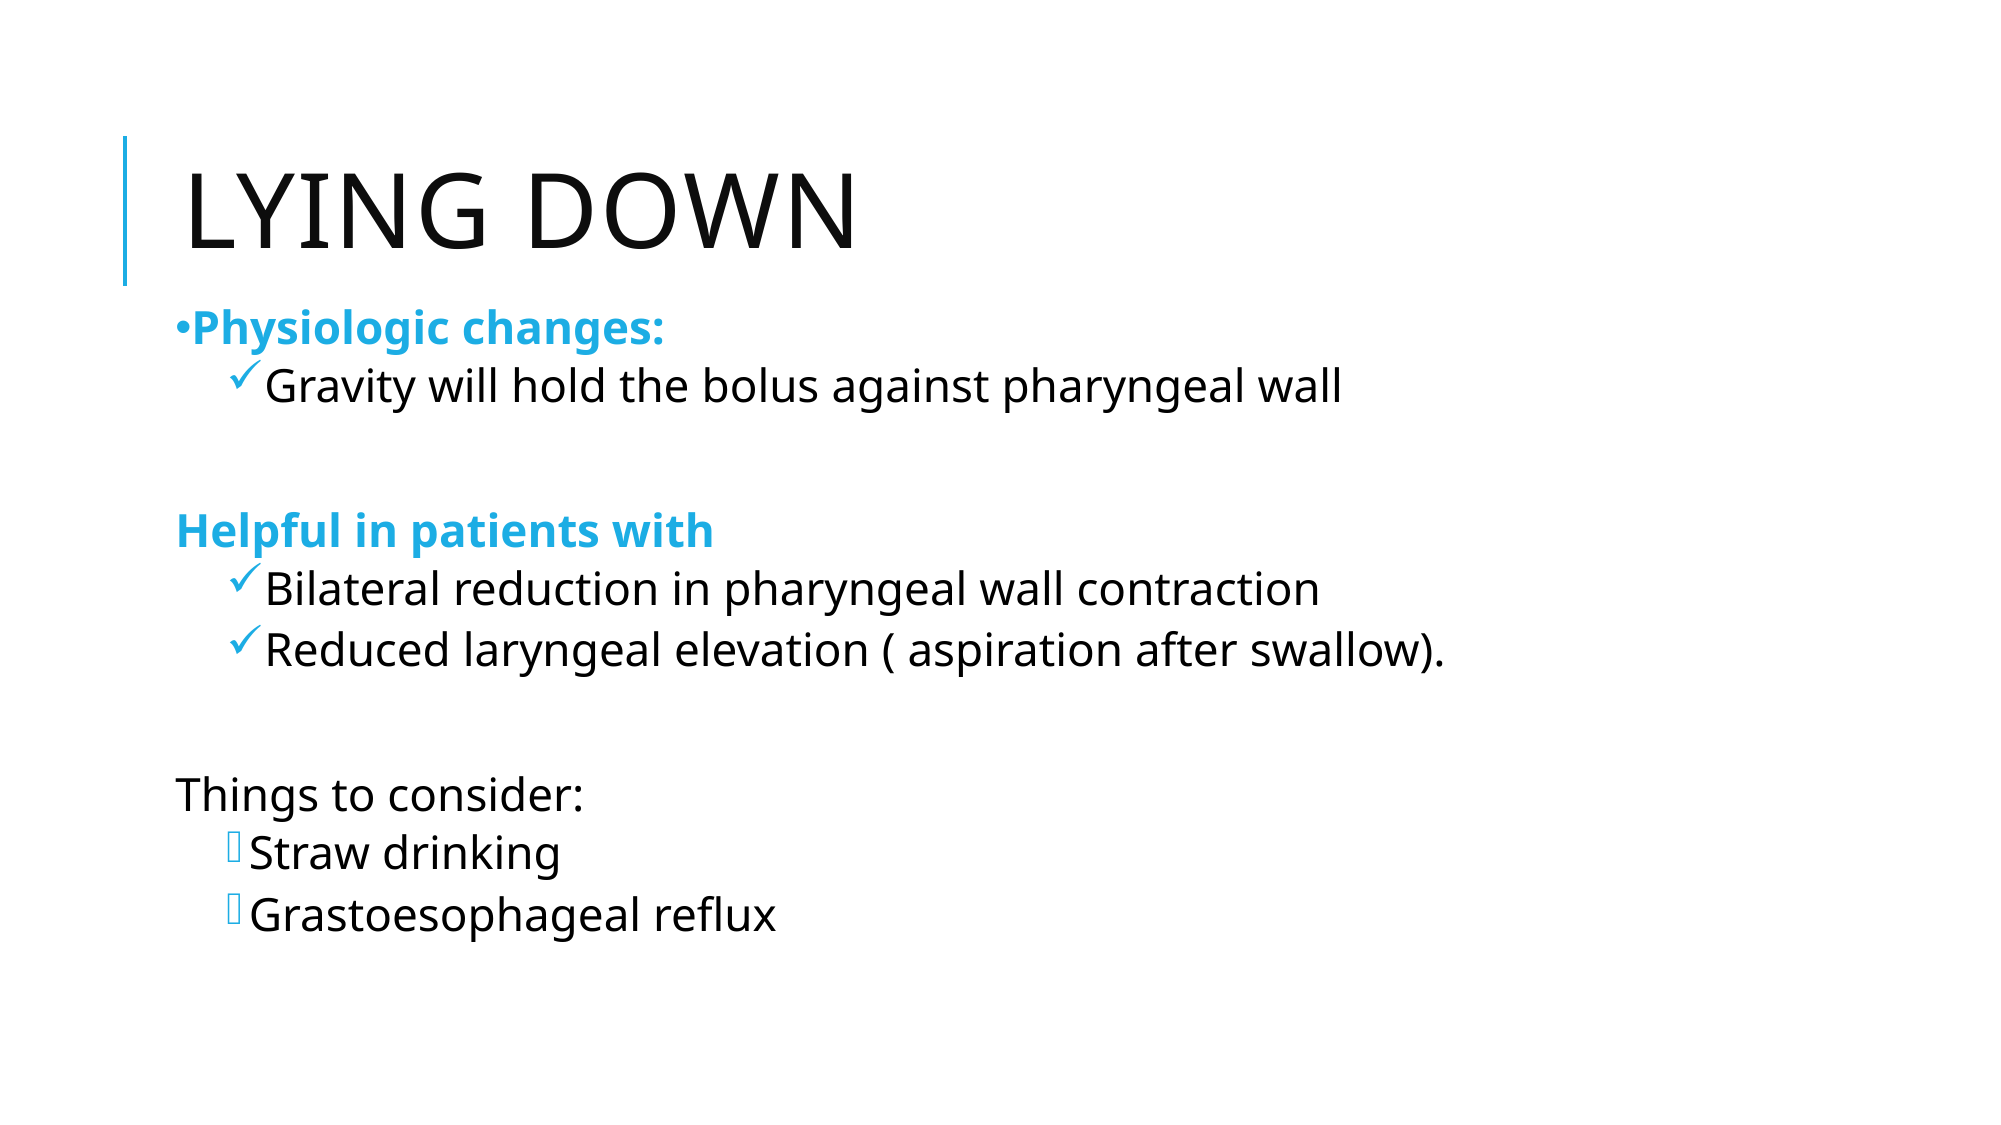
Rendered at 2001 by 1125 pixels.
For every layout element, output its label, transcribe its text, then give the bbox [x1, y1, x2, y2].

title Lying down [168, 96, 1763, 297]
list Physiologic changes: Gravity will hold the bolus against pharyngeal wall Helpful in patients with Bilateral reduction in pharyngeal wall contraction Reduced laryngeal elevation ( aspiration after swallow). Things to consider: Straw drinking Grastoesophageal reflux [168, 297, 1763, 1090]
